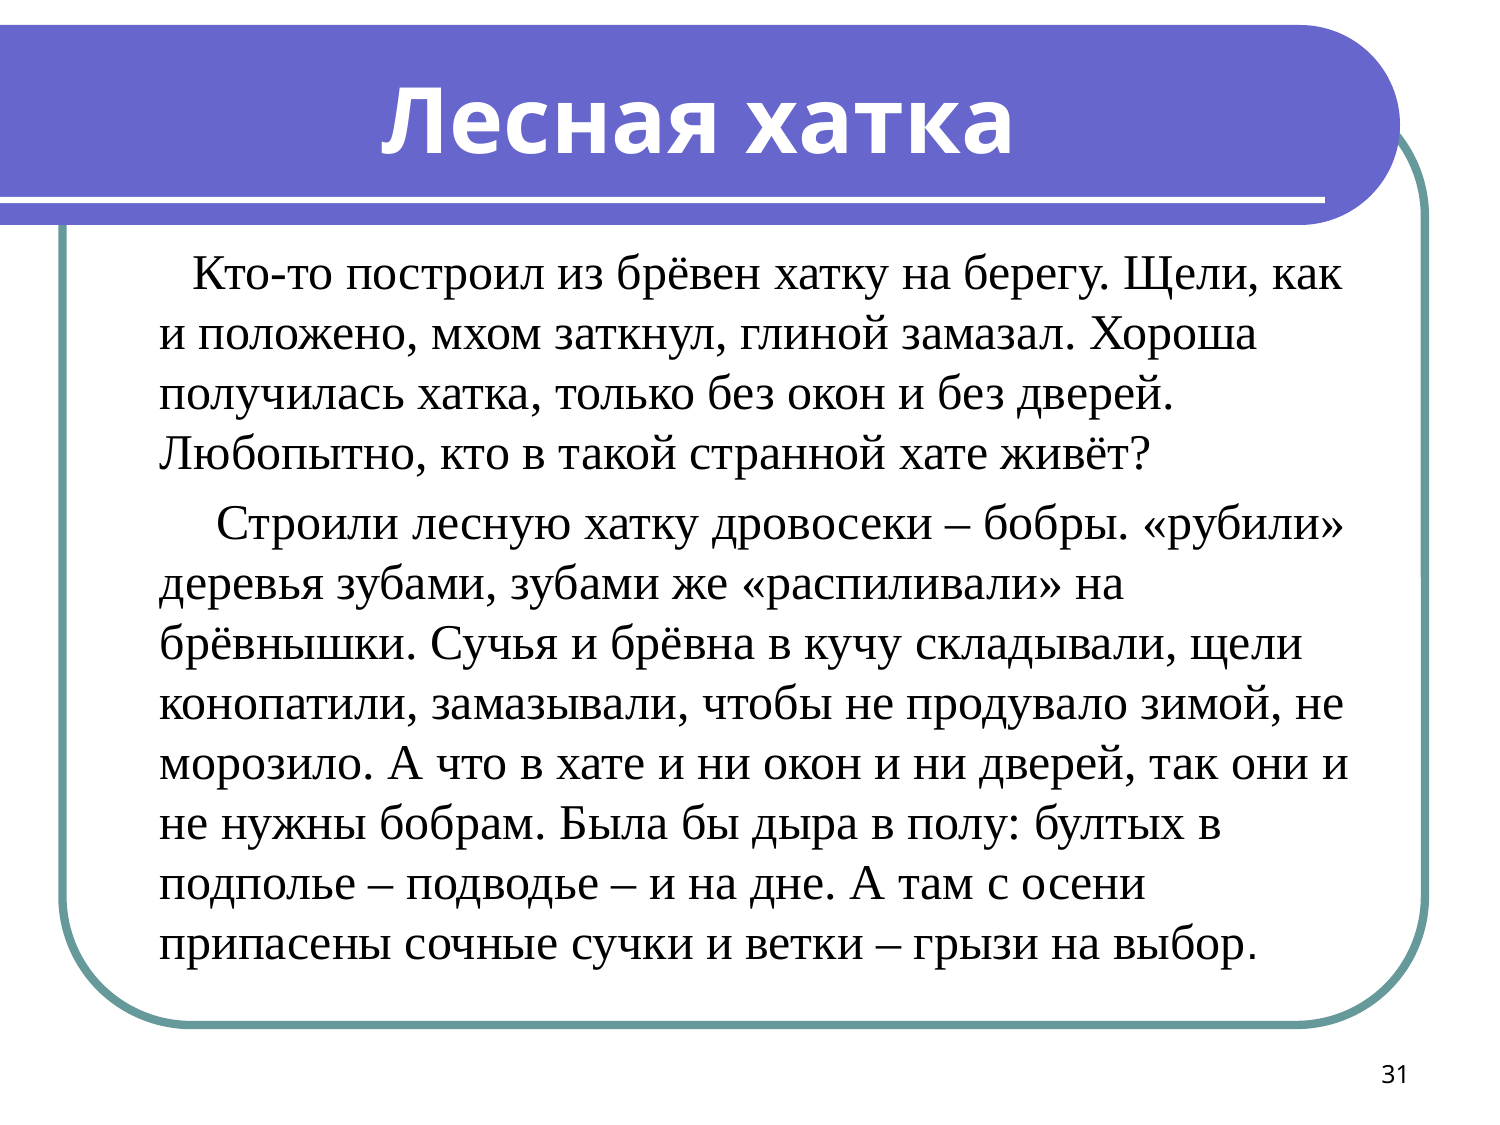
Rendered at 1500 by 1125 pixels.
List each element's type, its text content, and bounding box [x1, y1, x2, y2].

slide_number 31 [1074, 1024, 1426, 1101]
text_box Лесная хатка [366, 54, 1033, 180]
list Кто-то построил из брёвен хатку на берегу. Щели, как и положено, мхом заткнул, глиной замазал. Хороша получилась хатка, только без окон и без дверей. Любопытно, кто в такой странной хате живёт? Строили лесную хатку дровосеки – бобры. «рубили» деревья зубами, зубами же «распиливали» на брёвнышки. Сучья и брёвна в кучу складывали, щели конопатили, замазывали, чтобы не продувало зимой, не морозило. А что в хате и ни окон и ни дверей, так они и не нужны бобрам. Была бы дыра в полу: бултых в подполье – подводье – и на дне. А там с осени припасены сочные сучки и ветки – грызи на выбор. [88, 231, 1389, 958]
